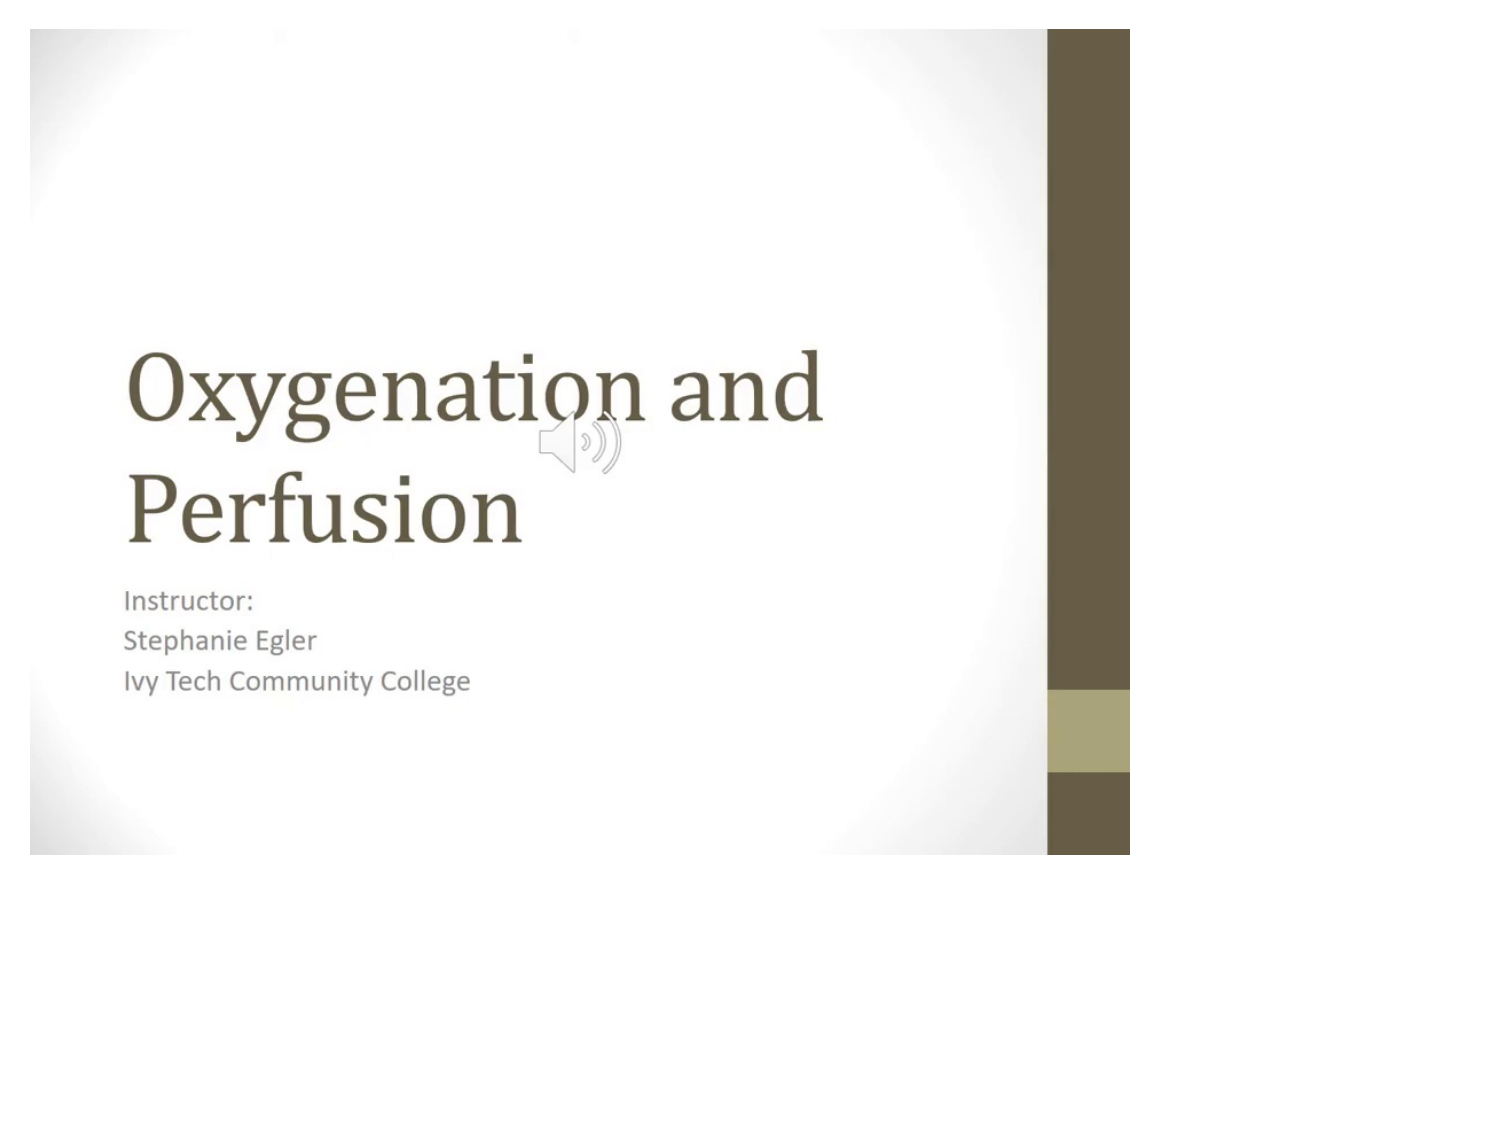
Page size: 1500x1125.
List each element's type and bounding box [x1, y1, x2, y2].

picture [29, 29, 1131, 856]
